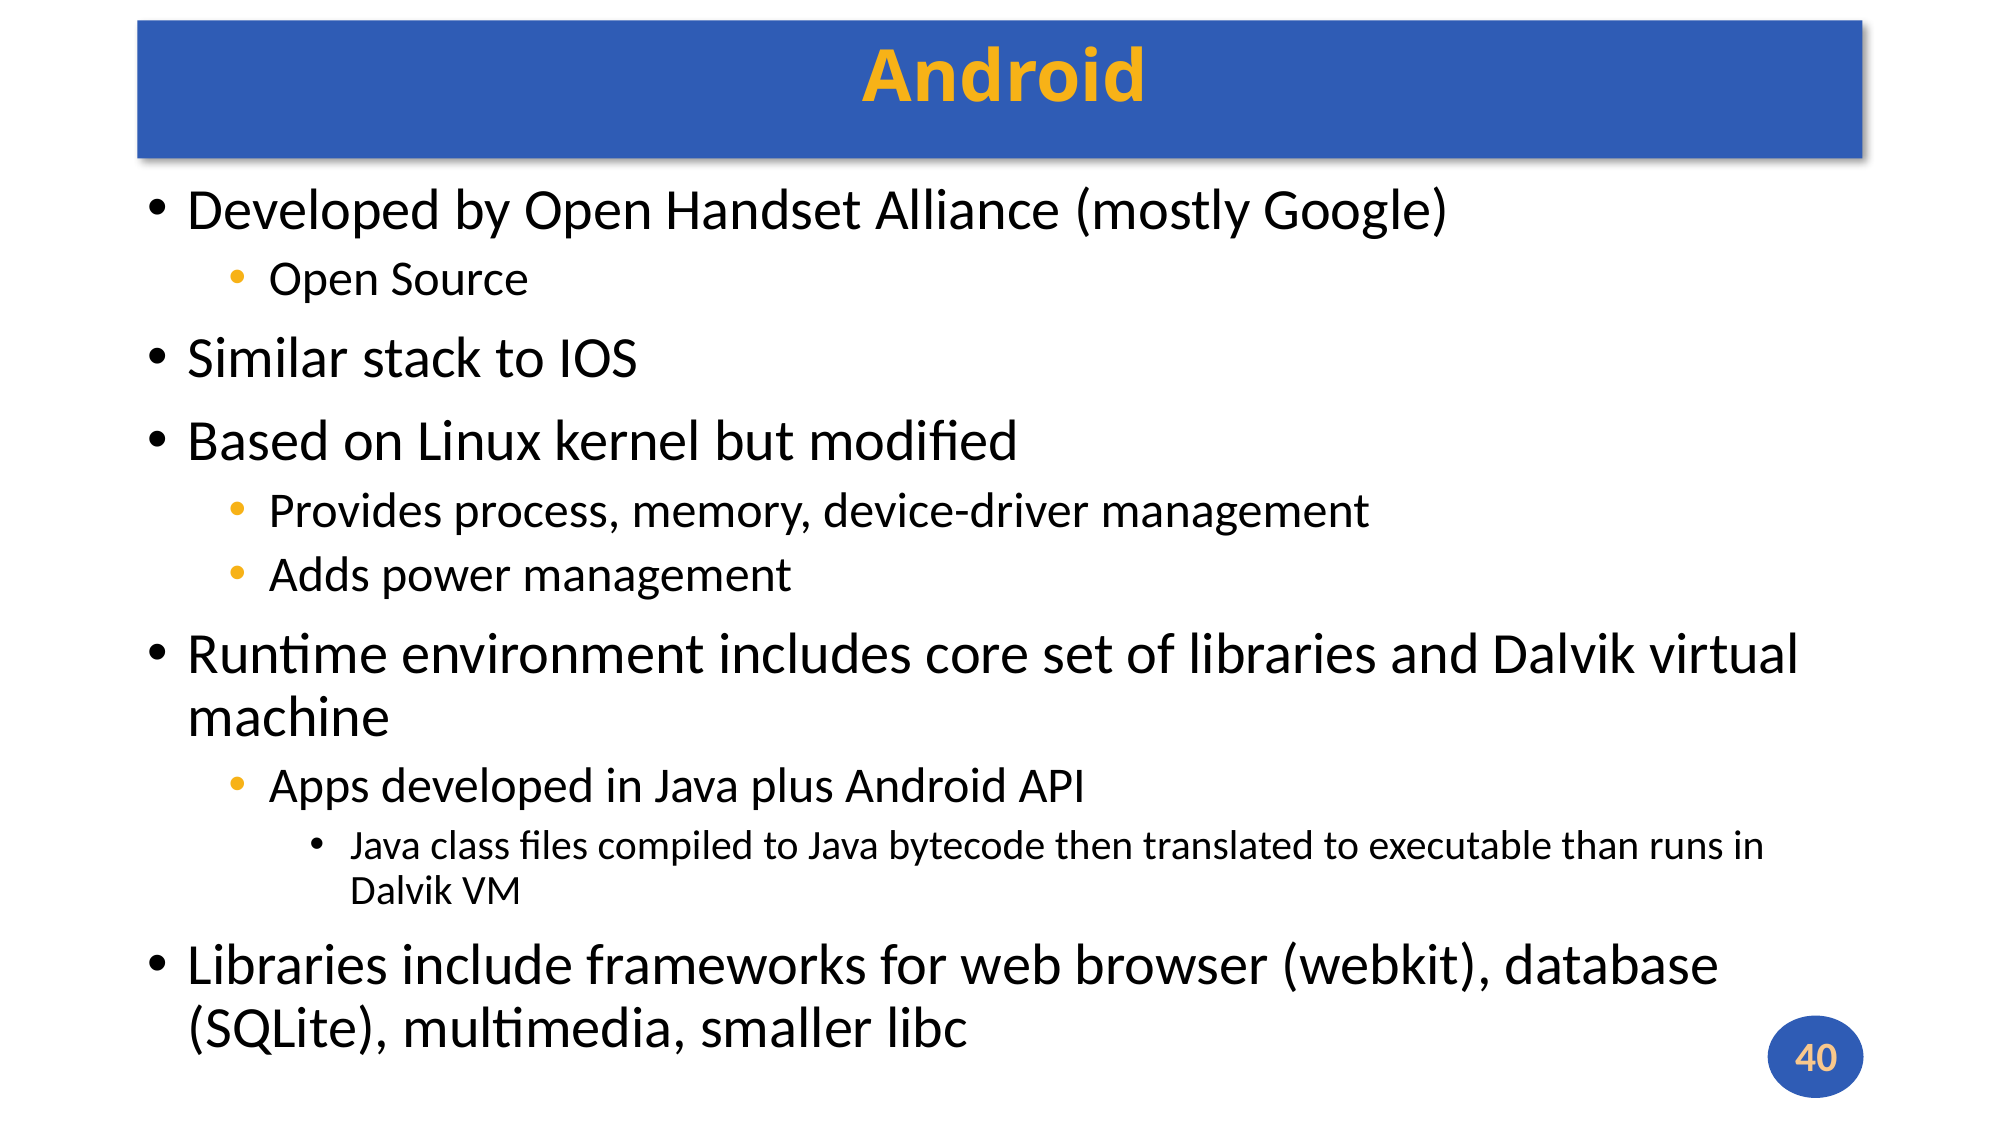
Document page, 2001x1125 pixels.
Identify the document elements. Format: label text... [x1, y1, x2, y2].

slide_number 40 [1767, 1015, 1866, 1095]
title Android [99, 24, 1900, 120]
list Developed by Open Handset Alliance (mostly Google) Open Source Similar stack to IOS Based on Linux kernel but modified Provides process, memory, device-driver management Adds power management Runtime environment includes core set of libraries and Dalvik virtual machine Apps developed in Java plus Android API Java class files compiled to Java bytecode then translated to executable than runs in Dalvik VM Libraries include frameworks for web browser (webkit), database (SQLite), multimedia, smaller libc [132, 171, 1855, 1093]
